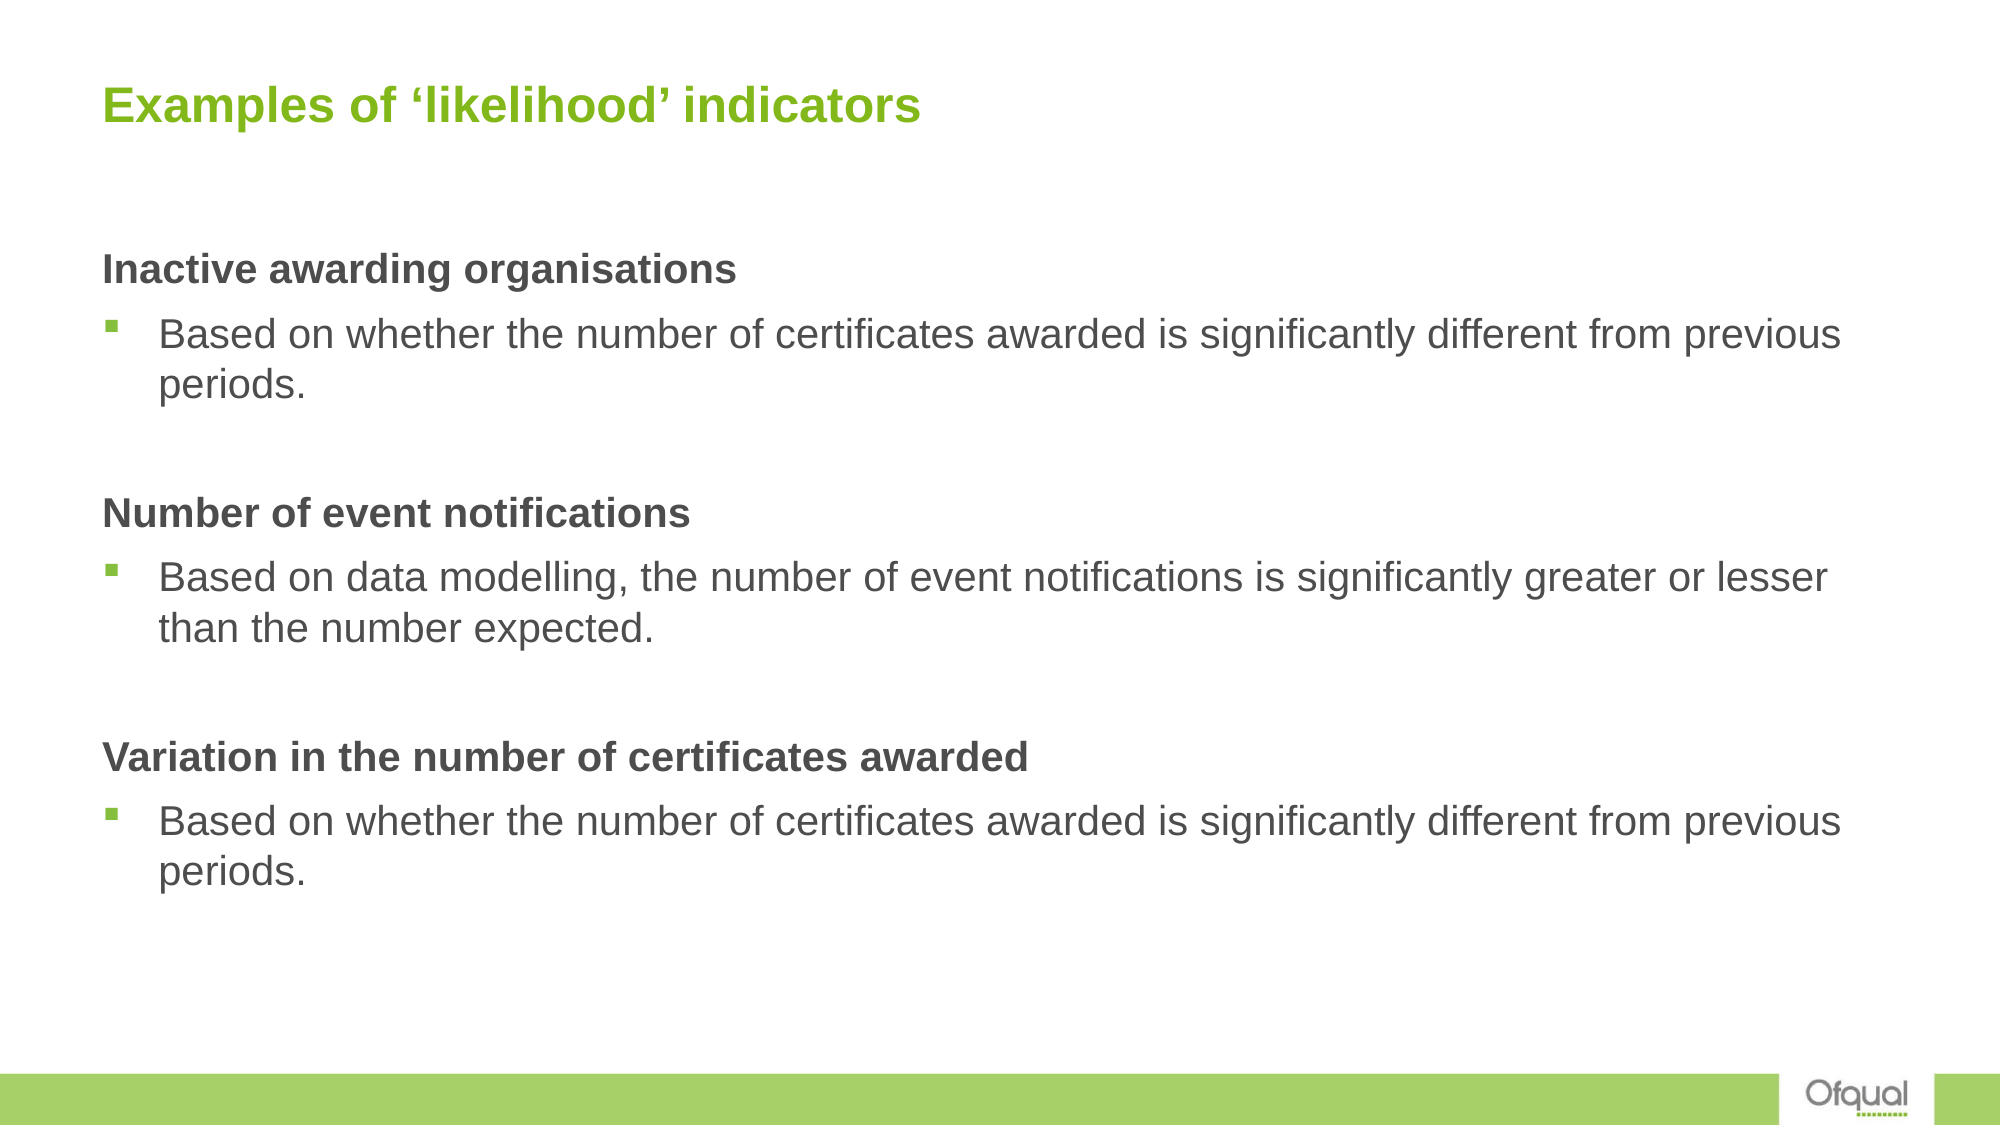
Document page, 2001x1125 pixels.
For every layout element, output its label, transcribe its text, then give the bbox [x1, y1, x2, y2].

picture [0, 0, 2000, 1125]
title Examples of ‘likelihood’ indicators [102, 66, 1491, 161]
list Inactive awarding organisations Based on whether the number of certificates awarded is significantly different from previous periods. Number of event notifications Based on data modelling, the number of event notifications is significantly greater or lesser than the number expected. Variation in the number of certificates awarded Based on whether the number of certificates awarded is significantly different from previous periods. [102, 235, 1903, 974]
